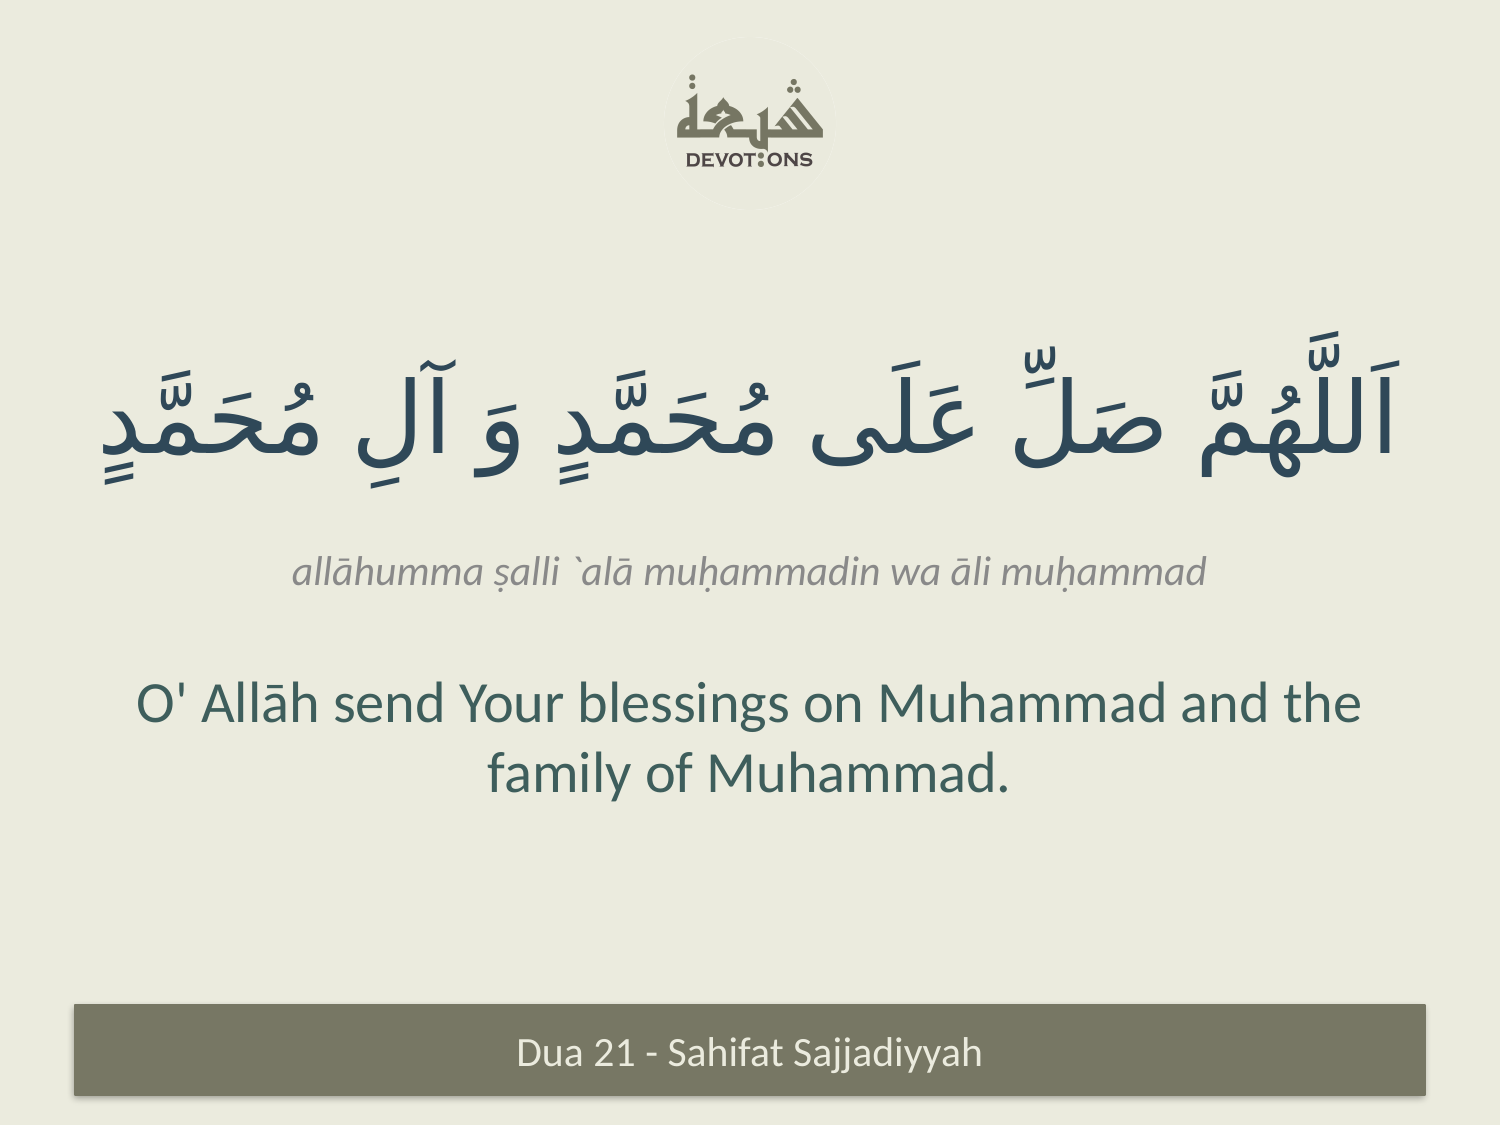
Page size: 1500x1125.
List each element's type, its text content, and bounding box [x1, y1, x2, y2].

text_box Dua 21 - Sahifat Sajjadiyyah [501, 1017, 999, 1083]
picture [656, 29, 844, 218]
text_box [74, 1004, 1426, 1096]
text_box اَللَّهُمَّ صَلِّ عَلَى مُحَمَّدٍ وَ آلِ مُحَمَّدٍ allāhumma ṣalli `alā muḥammadin wa āli muḥammad O' Allāh send Your blessings on Muhammad and the family of Muhammad. [74, 346, 1425, 811]
